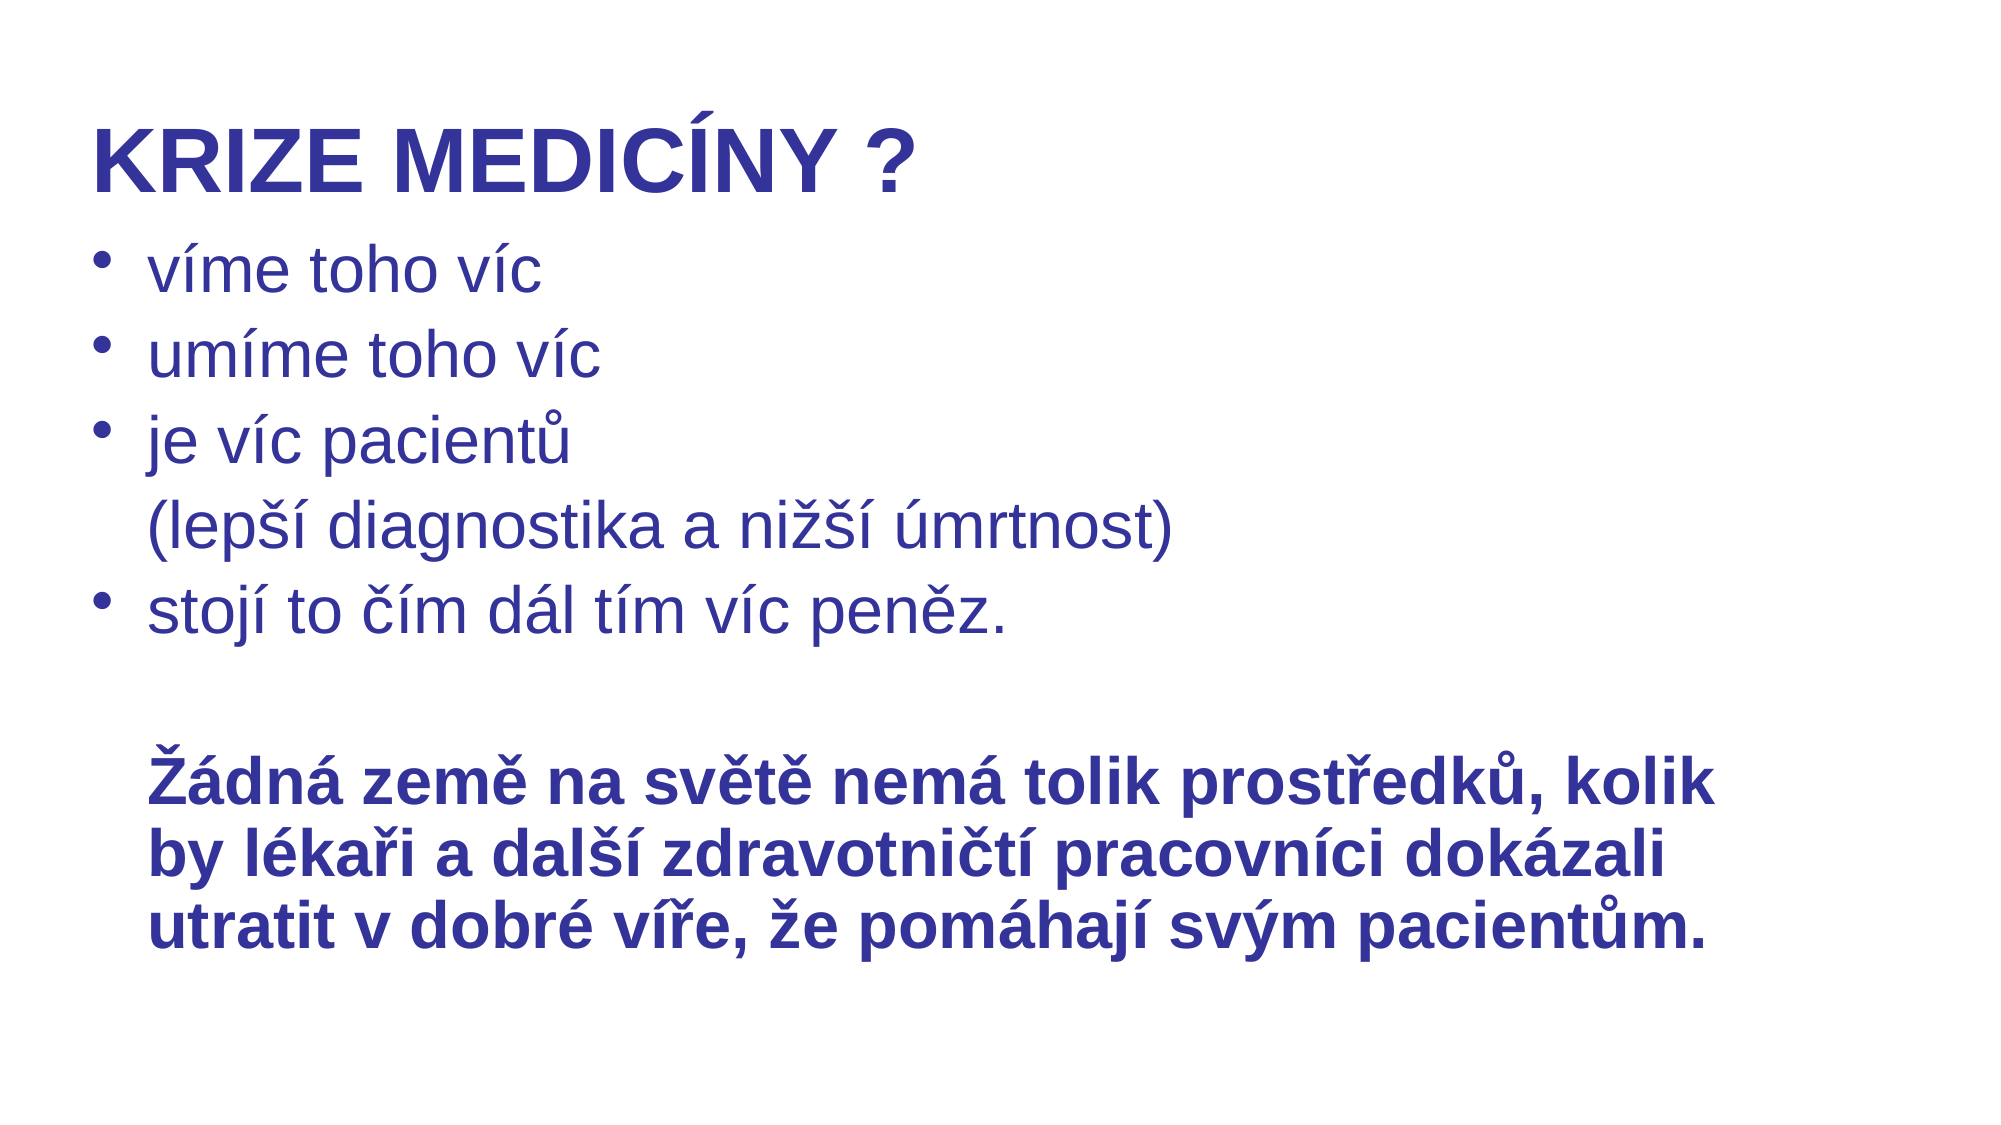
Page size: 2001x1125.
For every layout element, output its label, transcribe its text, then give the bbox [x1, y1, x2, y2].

title KRIZE MEDICÍNY ? [76, 62, 1426, 227]
list víme toho víc umíme toho víc je víc pacientů (lepší diagnostika a nižší úmrtnost) stojí to čím dál tím víc peněz. Žádná země na světě nemá tolik prostředků, kolik by lékaři a další zdravotničtí pracovníci dokázali utratit v dobré víře, že pomáhají svým pacientům. [76, 227, 1822, 1103]
